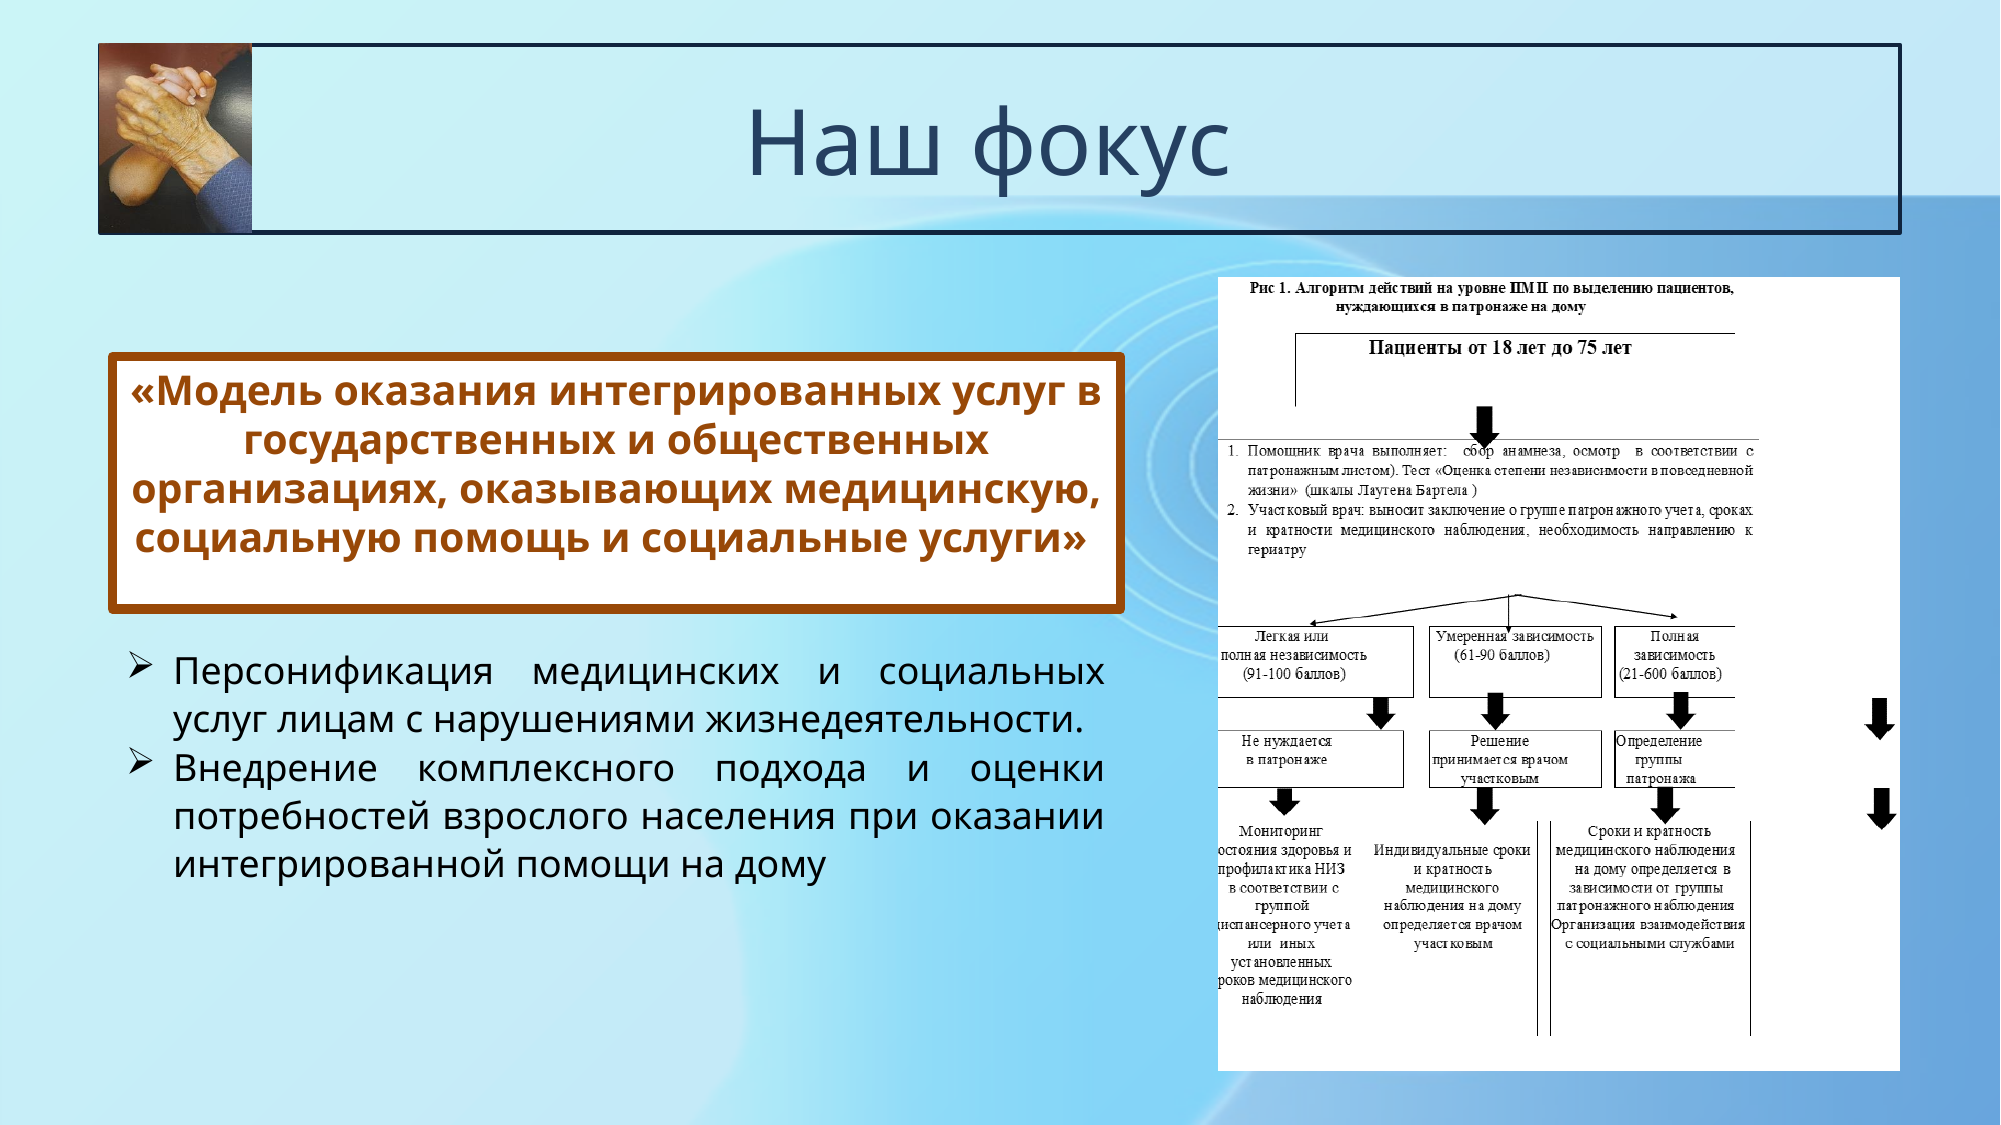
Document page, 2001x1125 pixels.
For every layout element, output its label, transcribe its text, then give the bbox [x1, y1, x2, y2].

text_box Персонификация медицинских и социальных услуг лицам с нарушениями жизнедеятельности. Внедрение комплексного подхода и оценки потребностей взрослого населения при оказании интегрированной помощи на дому [36, 636, 1121, 893]
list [1218, 276, 1901, 1071]
list «Модель оказания интегрированных услуг в государственных и общественных организациях, оказывающих медицинскую, социальную помощь и социальные услуги» [112, 356, 1121, 610]
title Наш фокус [254, 45, 1900, 233]
picture [0, 0, 2000, 1125]
